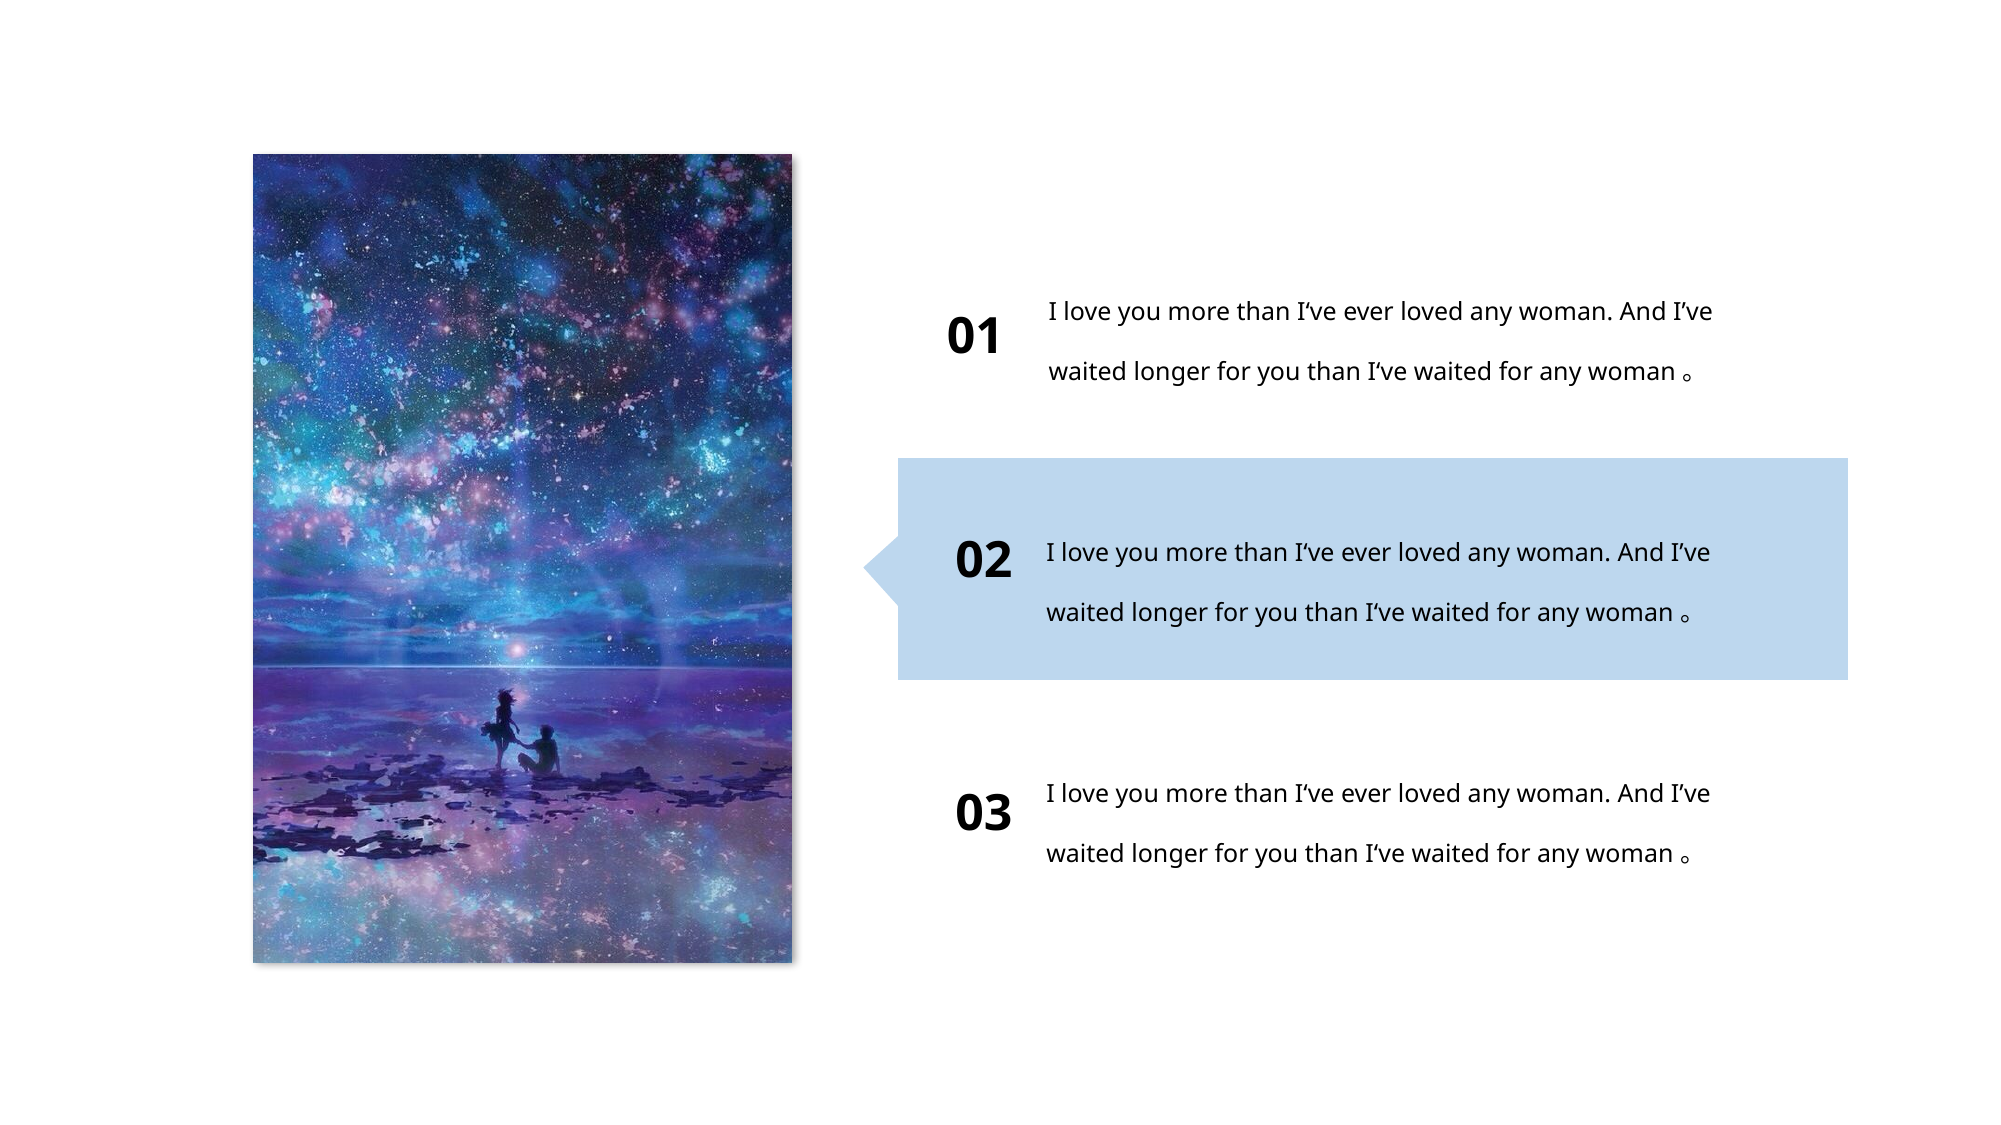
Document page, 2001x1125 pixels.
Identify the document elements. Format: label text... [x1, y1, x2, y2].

text_box I love you more than I‘ve ever loved any woman. And I’ve waited longer for you than I‘ve waited for any woman。 [1031, 740, 1810, 876]
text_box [866, 459, 1847, 679]
text_box 01 [932, 296, 1034, 372]
text_box I love you more than I‘ve ever loved any woman. And I’ve waited longer for you than I‘ve waited for any woman。 [1033, 258, 1812, 393]
text_box 03 [940, 772, 1043, 848]
picture [253, 154, 792, 963]
